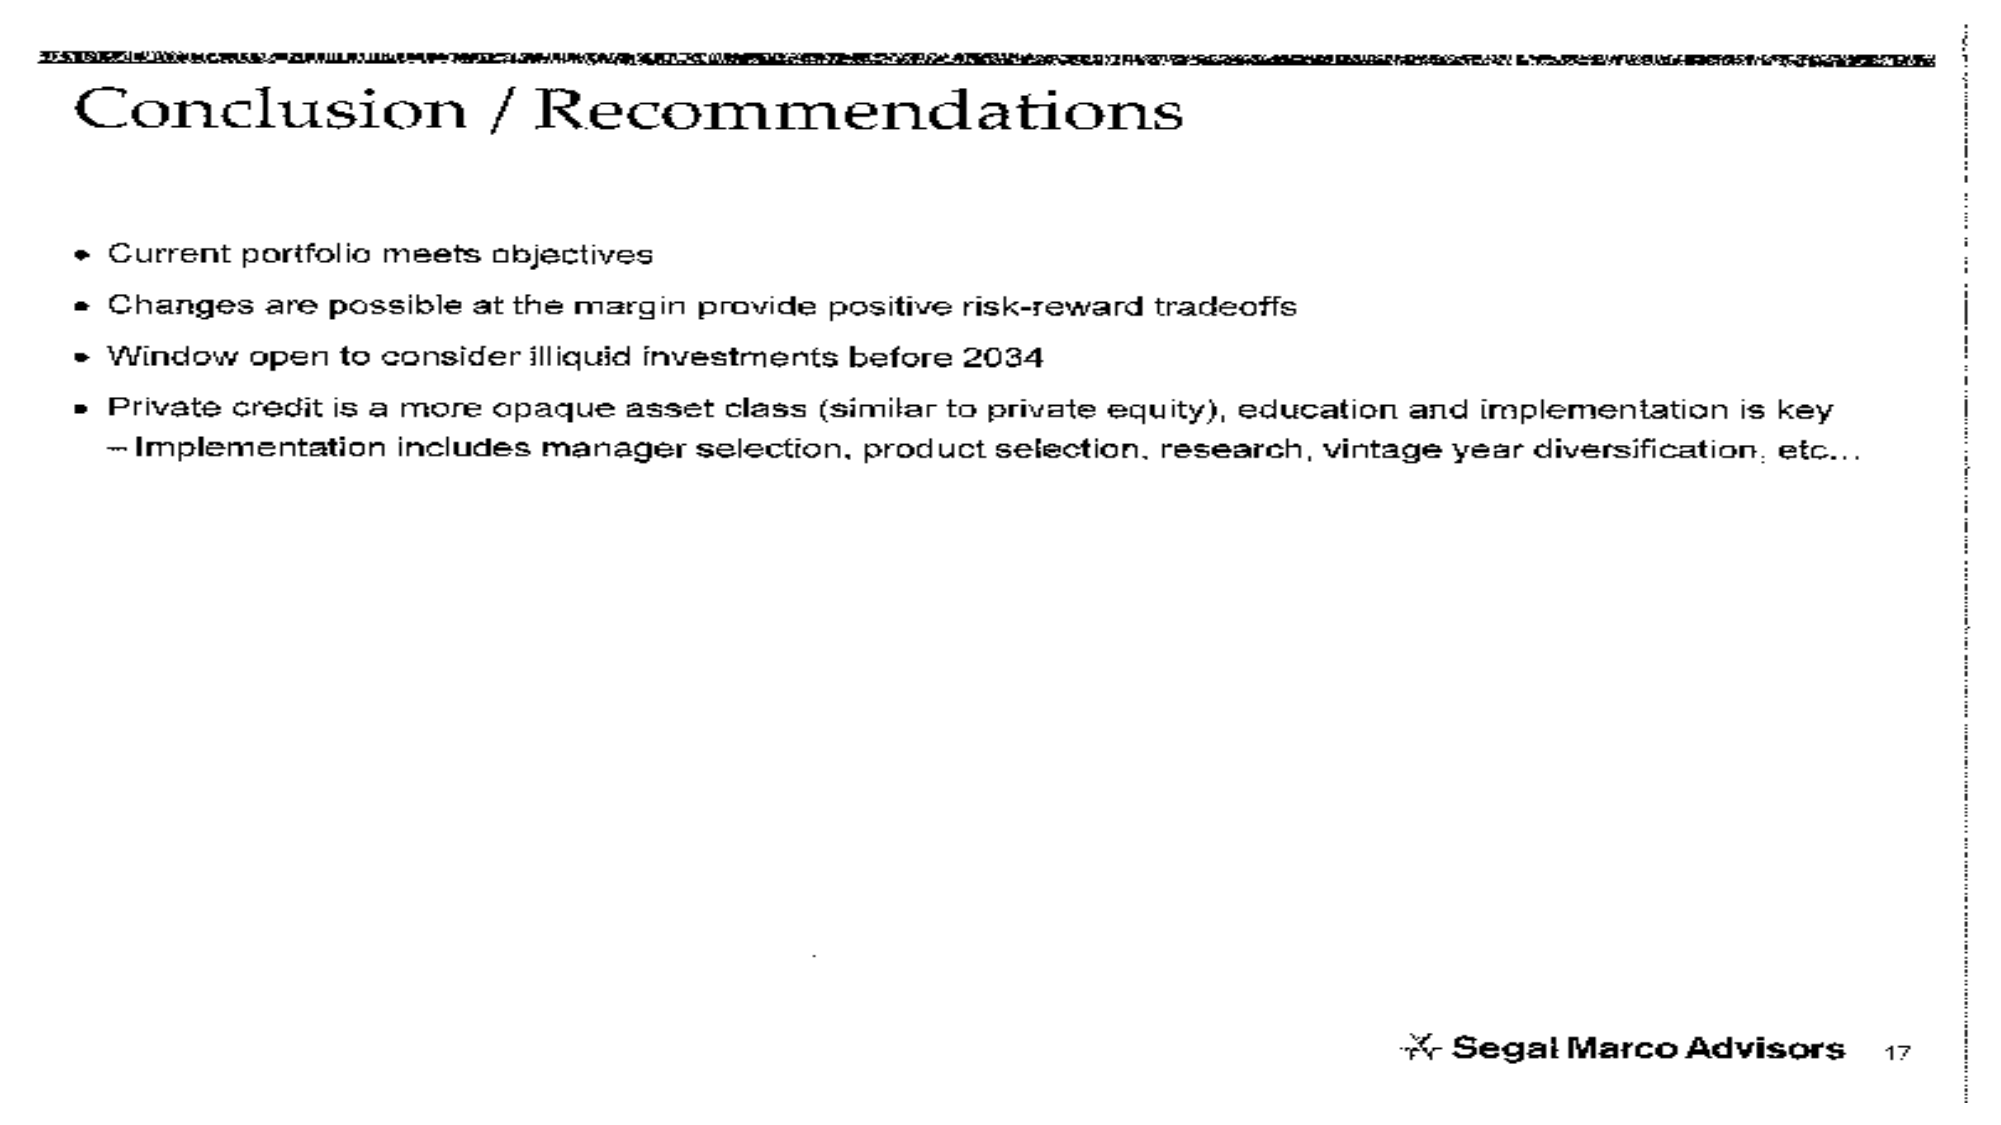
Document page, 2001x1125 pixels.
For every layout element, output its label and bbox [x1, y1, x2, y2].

text_box [16, 16, 1978, 1103]
